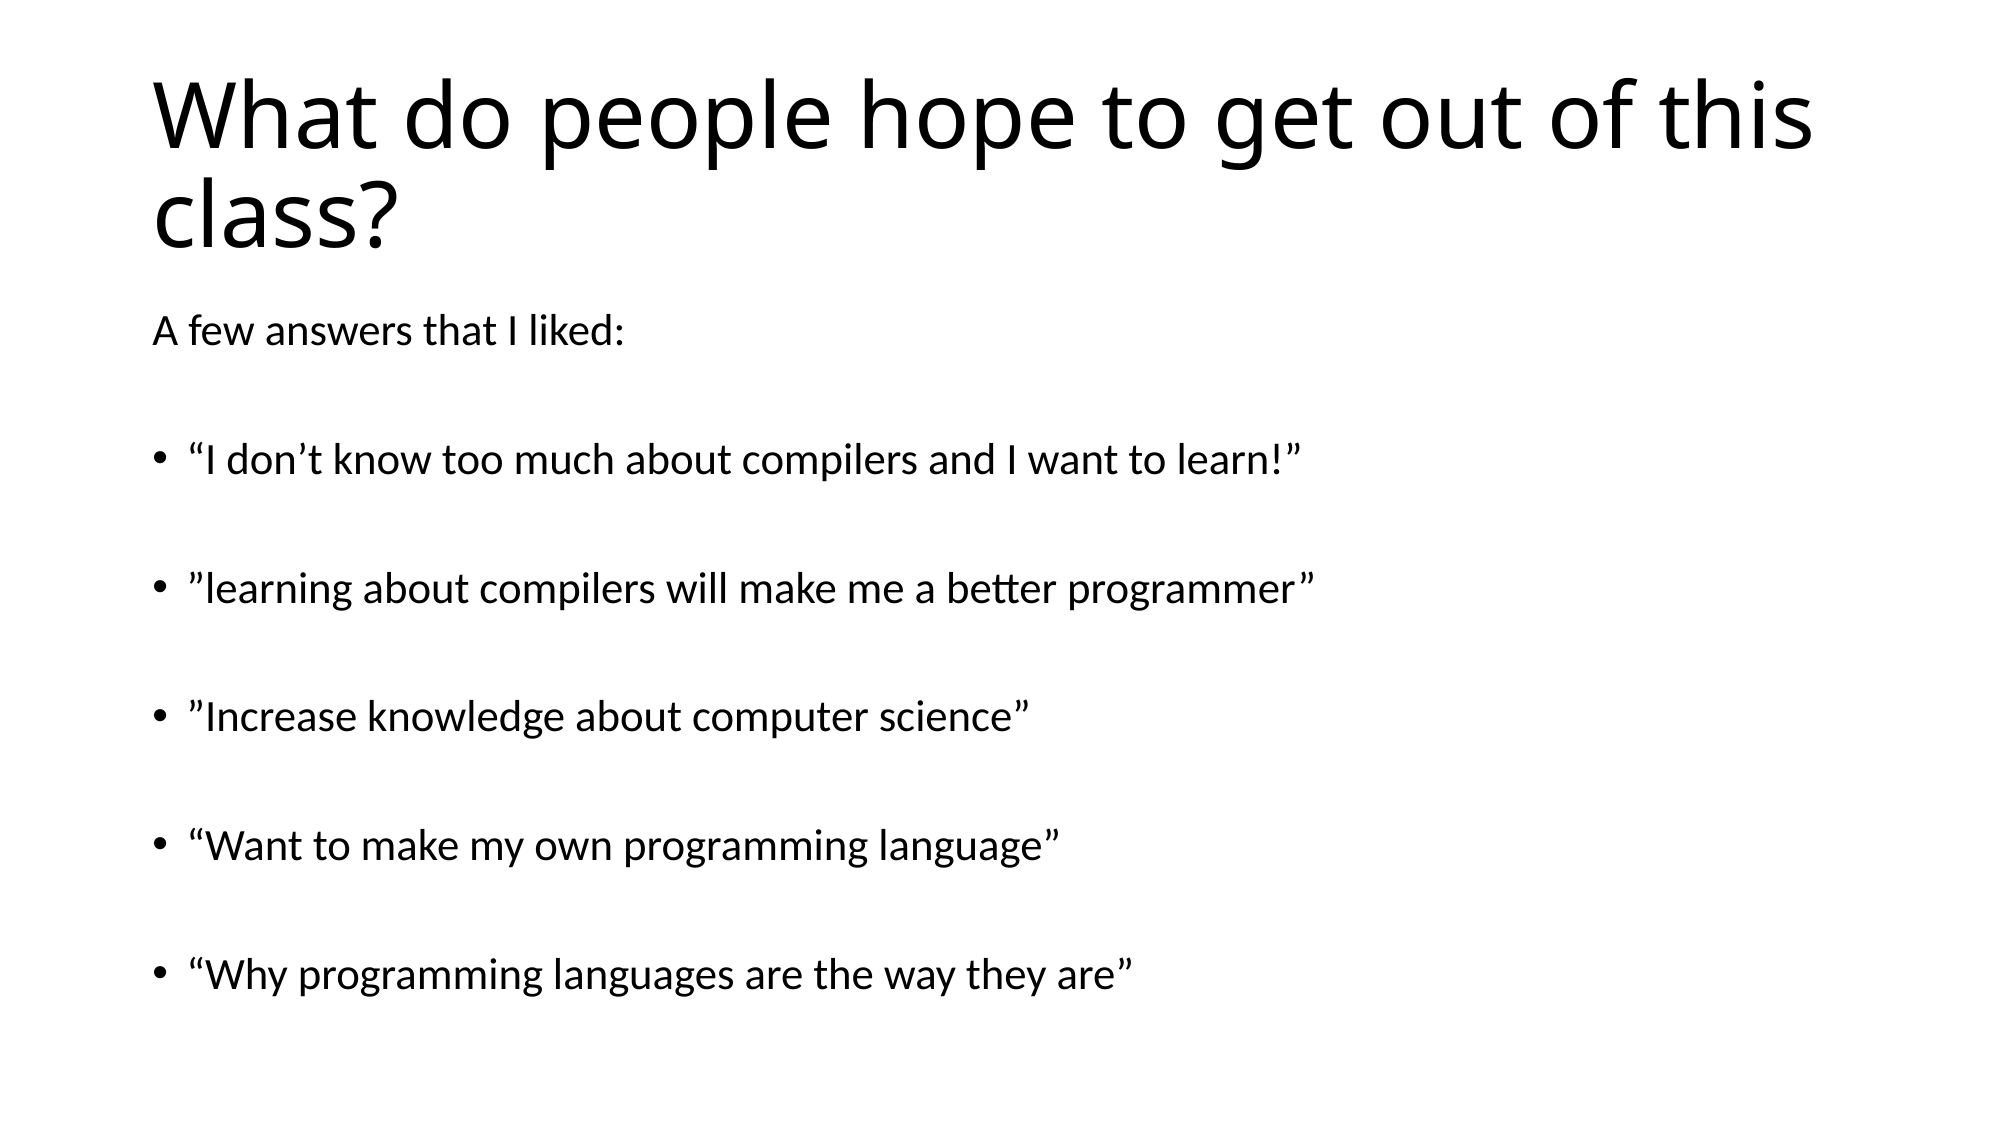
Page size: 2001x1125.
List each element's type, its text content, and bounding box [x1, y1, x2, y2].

list A few answers that I liked: “I don’t know too much about compilers and I want to learn!” ”learning about compilers will make me a better programmer” ”Increase knowledge about computer science” “Want to make my own programming language” “Why programming languages are the way they are” [137, 299, 1863, 1014]
title What do people hope to get out of this class? [137, 59, 1863, 278]
